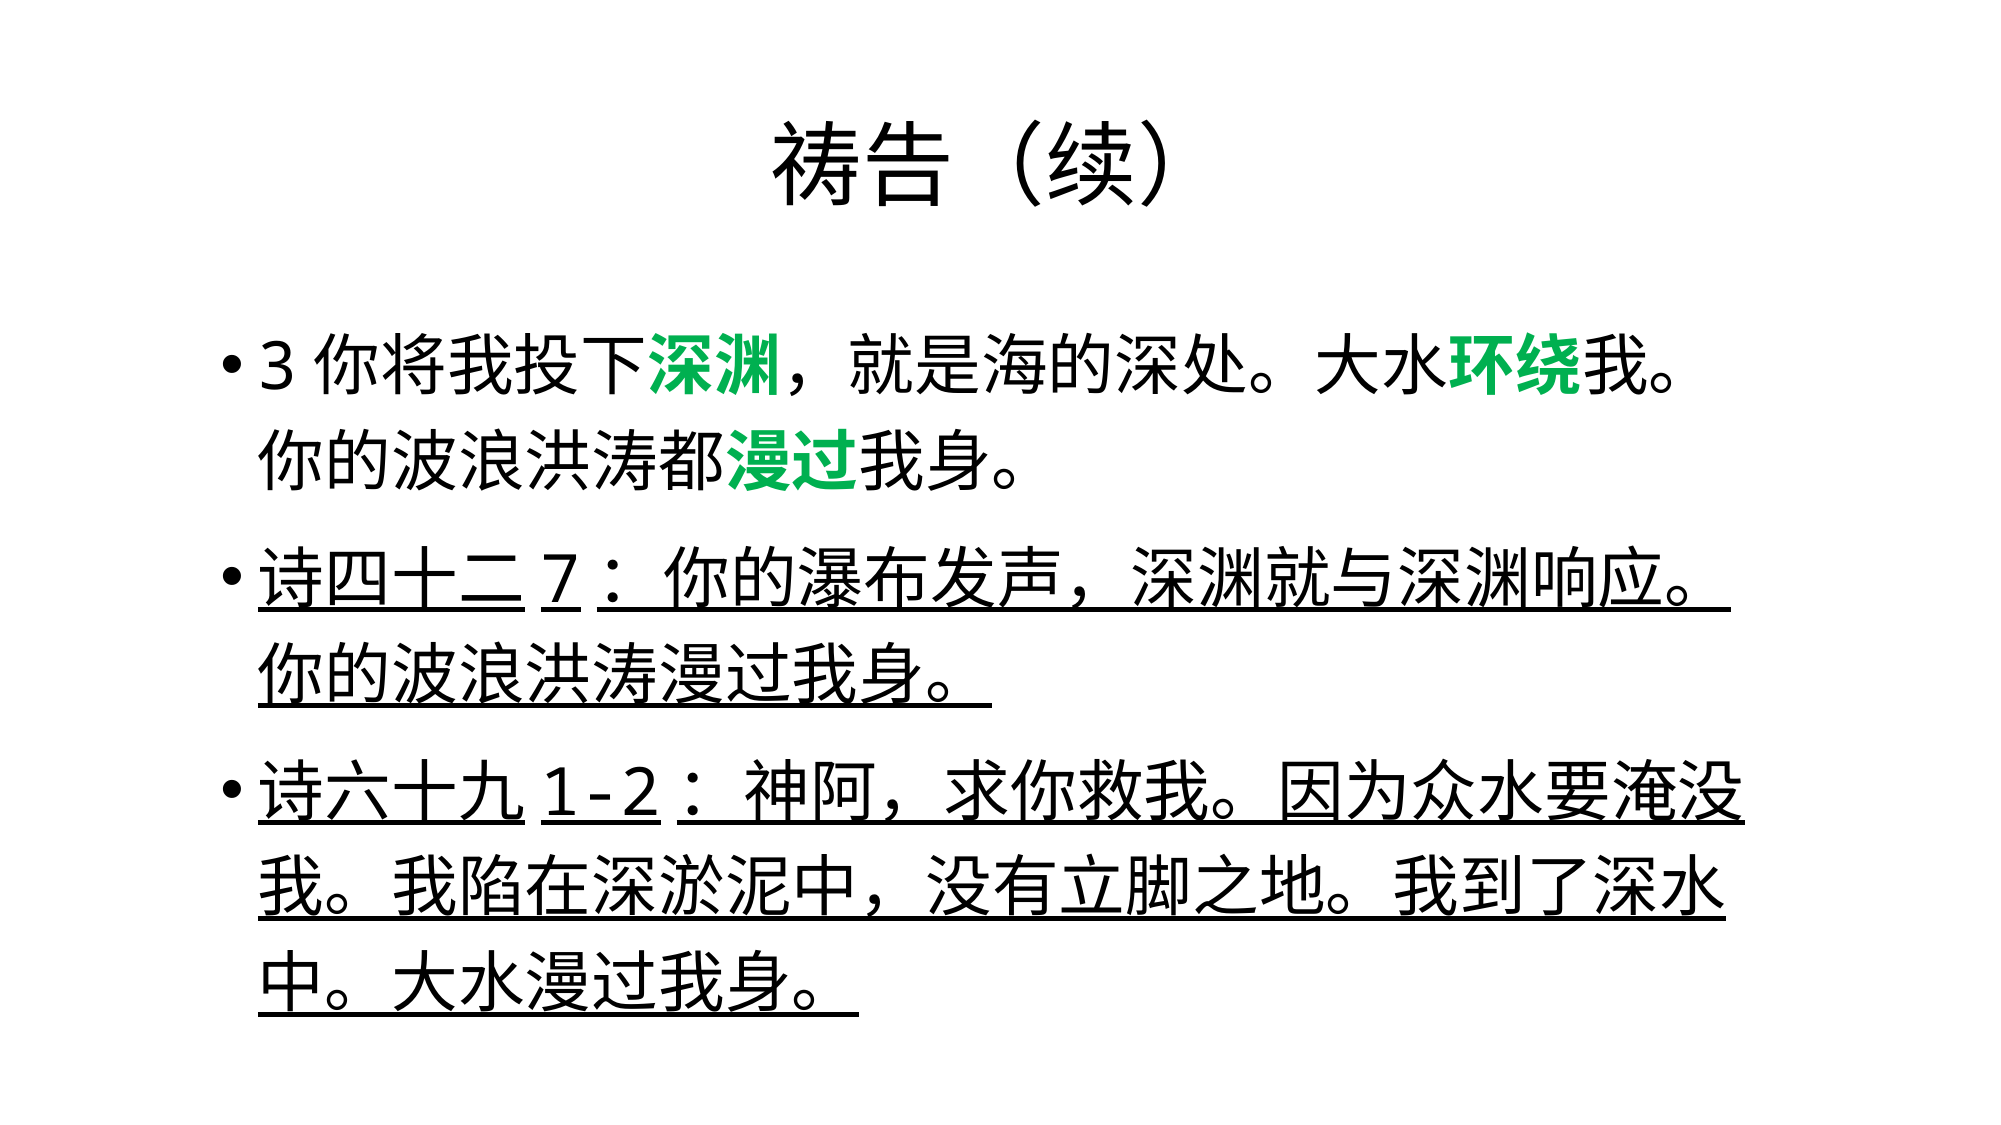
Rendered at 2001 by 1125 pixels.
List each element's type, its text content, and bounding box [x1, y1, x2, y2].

list 3你将我投下深渊，就是海的深处。大水环绕我。你的波浪洪涛都漫过我身。 诗四十二7：你的瀑布发声，深渊就与深渊响应。你的波浪洪涛漫过我身。 诗六十九1-2：神阿，求你救我。因为众水要淹没我。我陷在深淤泥中，没有立脚之地。我到了深水中。大水漫过我身。 [205, 299, 1798, 1037]
title 祷告（续） [137, 59, 1863, 278]
